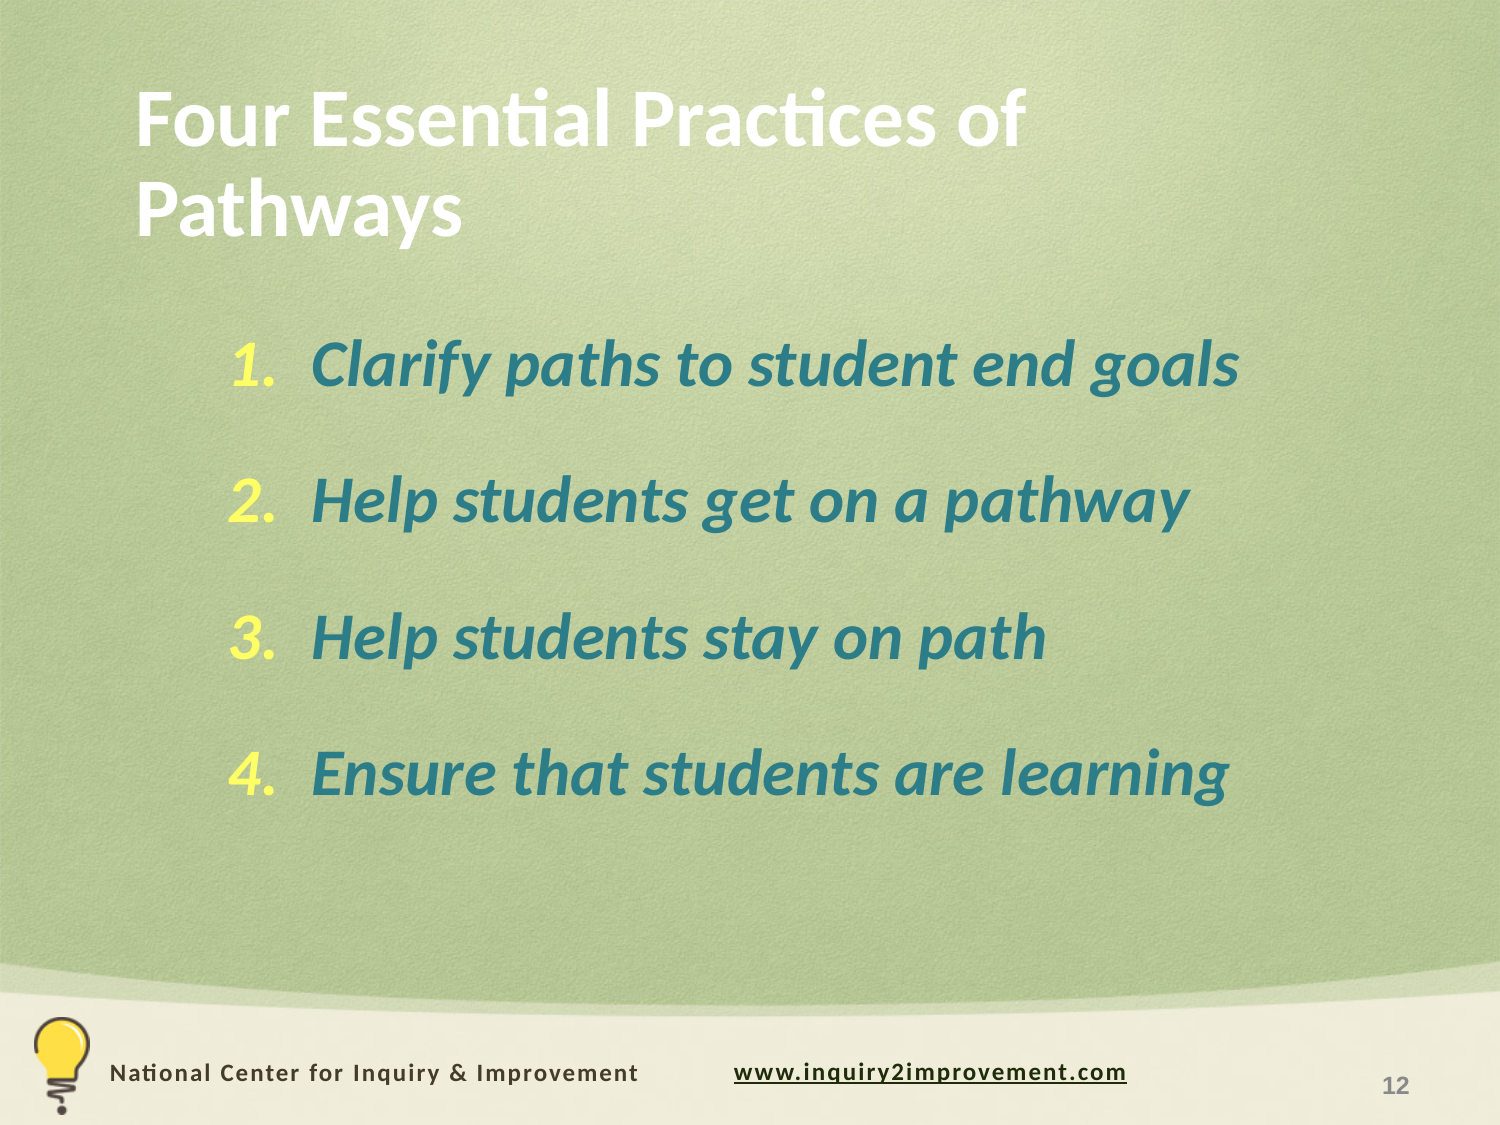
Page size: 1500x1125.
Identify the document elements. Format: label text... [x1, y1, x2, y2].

picture [0, 0, 1500, 1125]
title Four Essential Practices of Pathways [120, 52, 1380, 278]
list Clarify paths to student end goals Help students get on a pathway Help students stay on path Ensure that students are learning [212, 312, 1425, 1000]
slide_number 12 [1312, 1046, 1425, 1107]
